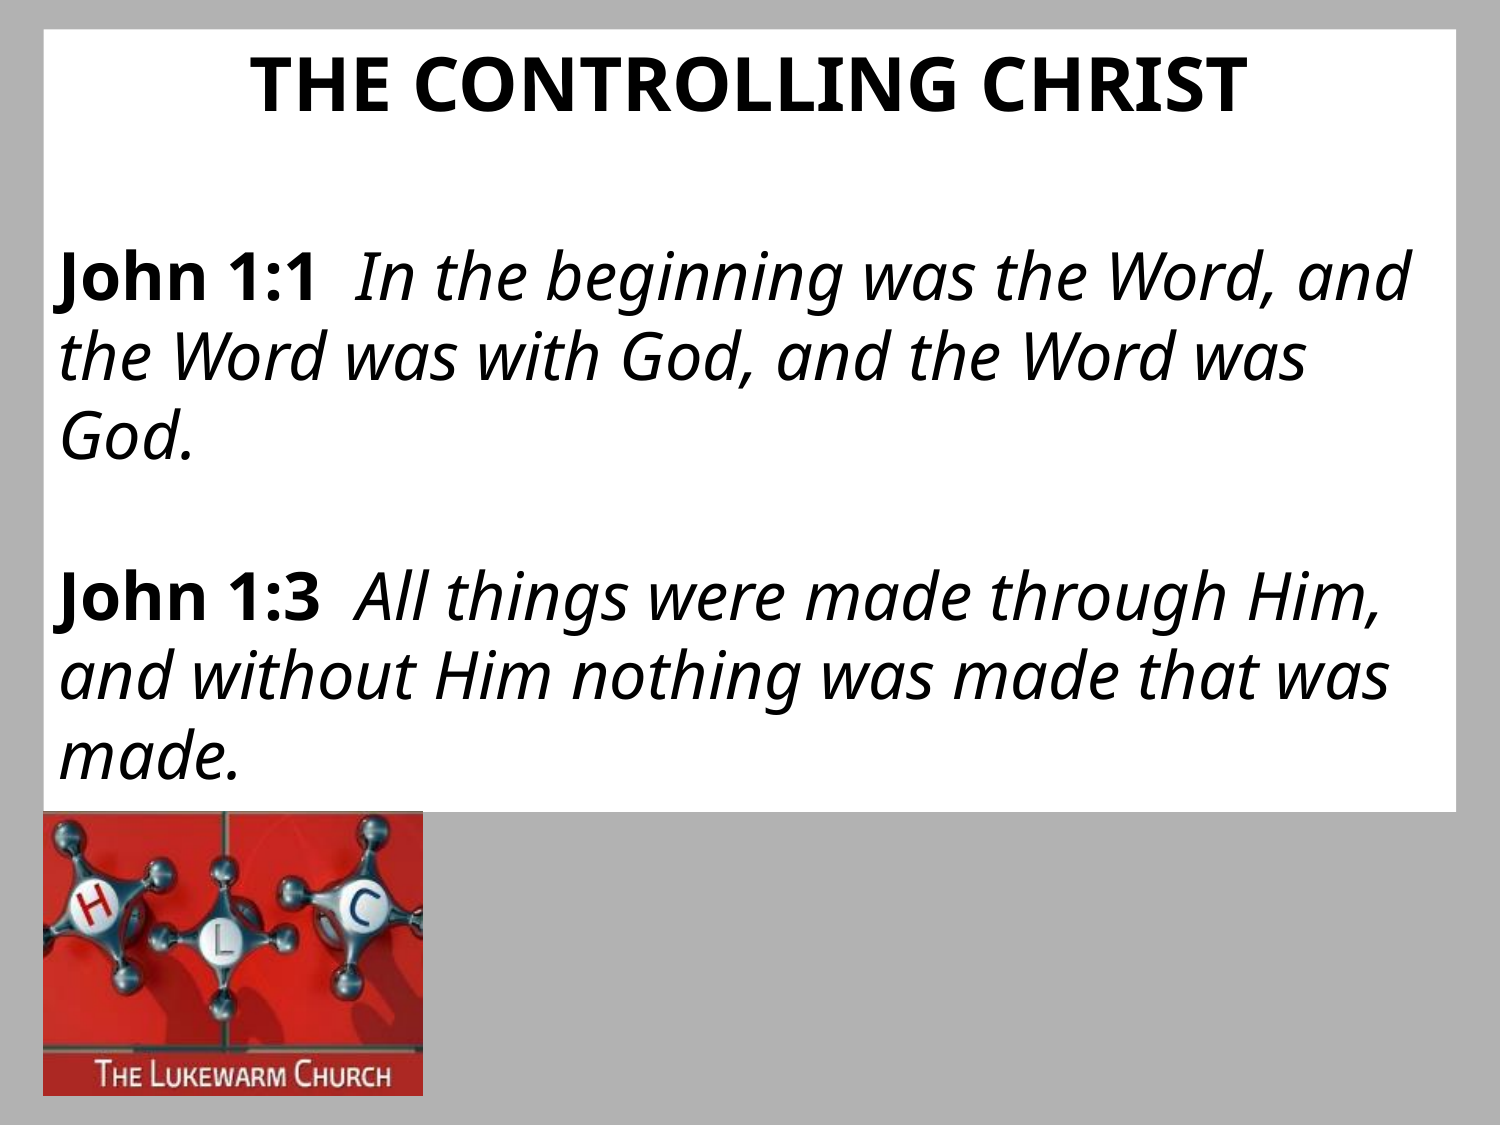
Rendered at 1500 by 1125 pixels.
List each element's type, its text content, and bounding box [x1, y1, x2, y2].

list THE CONTROLLING CHRIST John 1:1 In the beginning was the Word, and the Word was with God, and the Word was God. John 1:3 All things were made through Him, and without Him nothing was made that was made. [43, 29, 1457, 812]
picture [43, 811, 423, 1097]
